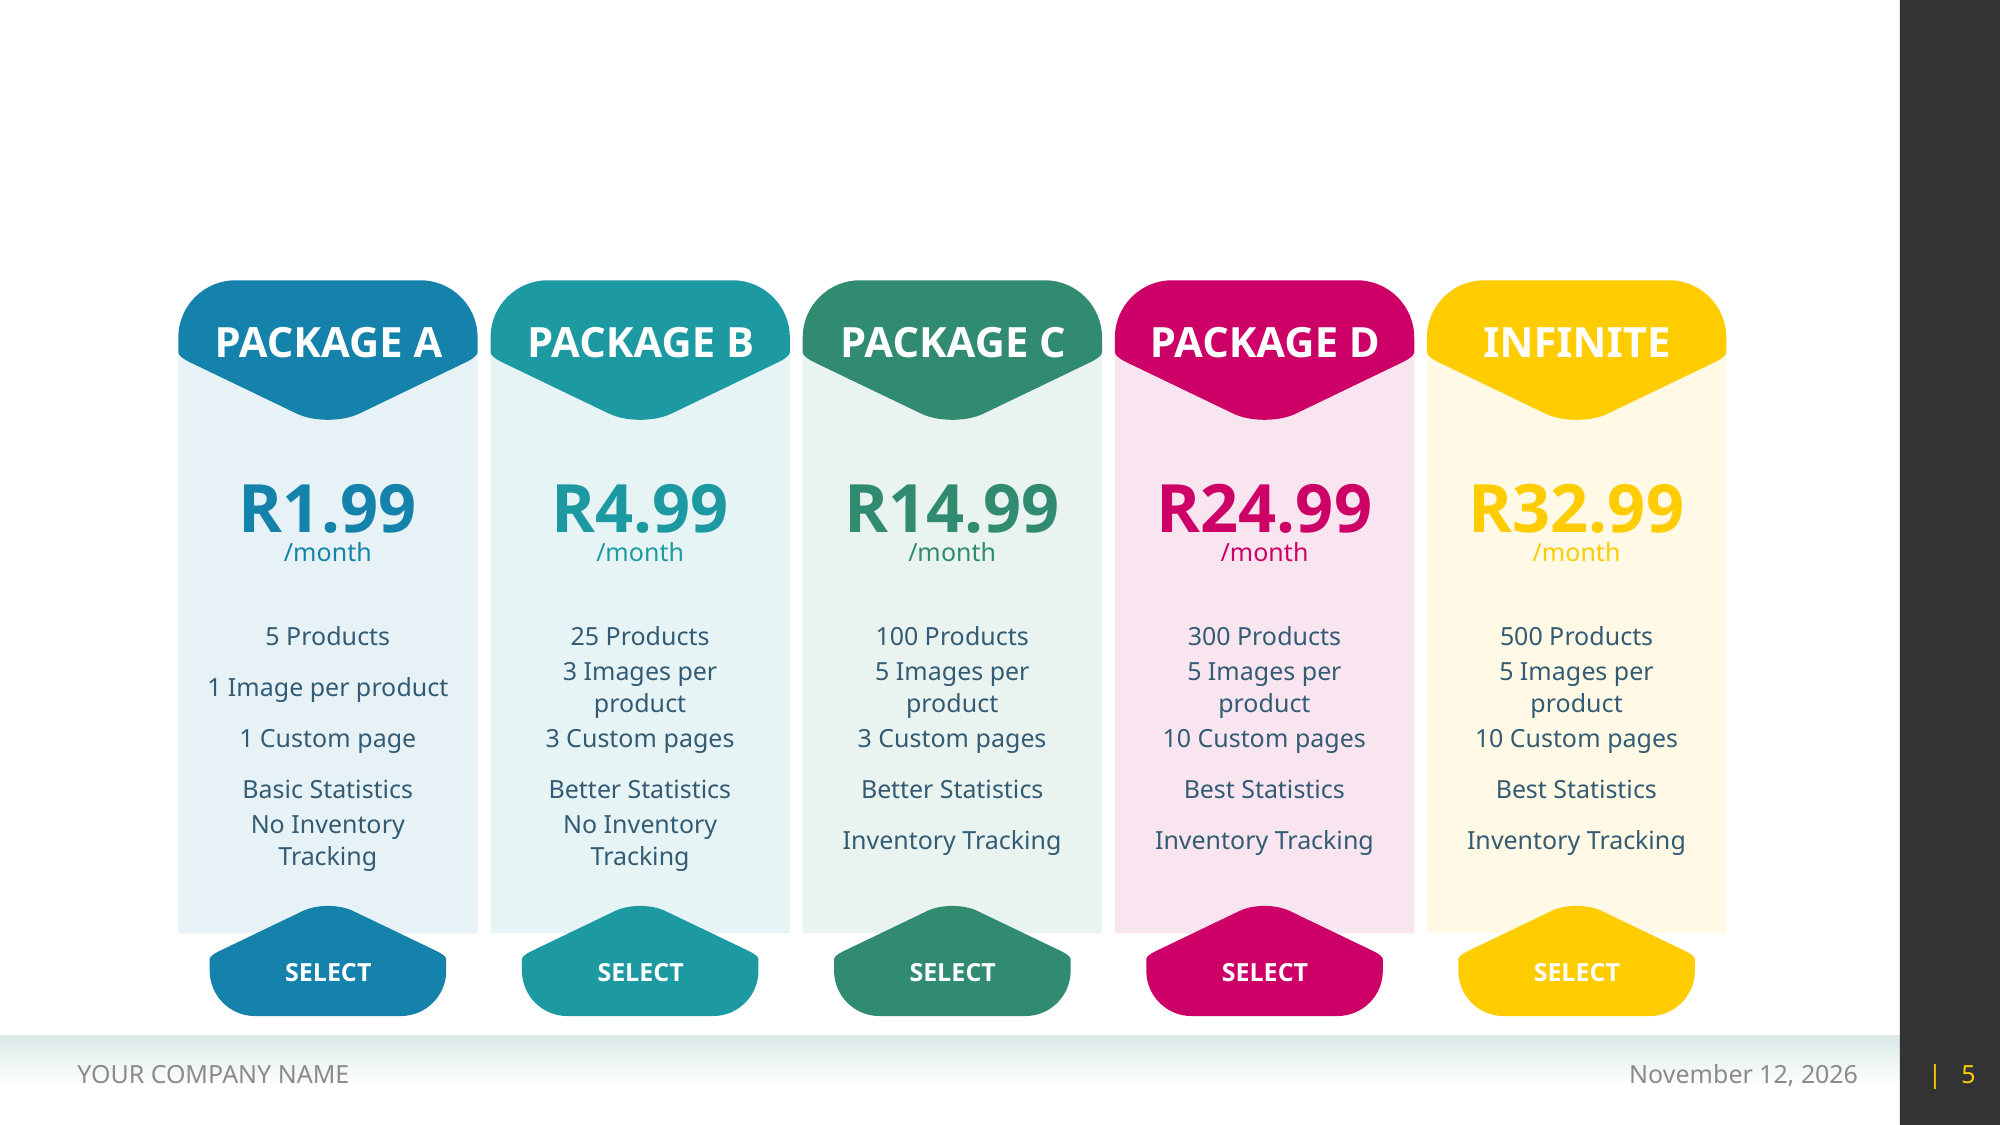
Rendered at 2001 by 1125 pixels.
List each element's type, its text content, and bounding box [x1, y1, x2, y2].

text_box R14.99 [829, 458, 1076, 553]
text_box [521, 905, 759, 1017]
text_box 5 Images per product [819, 649, 1086, 716]
text_box Better Statistics [819, 767, 1086, 807]
text_box SELECT [270, 949, 387, 994]
text_box INFINITE [1468, 308, 1686, 374]
text_box [178, 354, 478, 934]
text_box [834, 905, 1071, 1017]
text_box [490, 354, 790, 934]
text_box Best Statistics [1443, 767, 1710, 807]
text_box [838, 374, 1066, 420]
slide_number | 5 [1890, 1046, 1991, 1106]
text_box PACKAGE D [1135, 308, 1395, 374]
text_box [526, 374, 754, 420]
text_box 100 Products [819, 614, 1086, 649]
text_box [802, 280, 1103, 368]
text_box 5 Products [195, 614, 461, 654]
text_box [1426, 280, 1727, 420]
text_box 3 Custom pages [507, 716, 773, 756]
text_box 10 Custom pages [1443, 716, 1710, 756]
text_box Better Statistics [507, 767, 773, 802]
text_box Inventory Tracking [819, 819, 1086, 858]
text_box Basic Statistics [195, 767, 461, 802]
text_box 5 Images per product [1131, 649, 1398, 716]
text_box [214, 374, 442, 420]
text_box No Inventory Tracking [507, 802, 773, 875]
text_box 5 Images per product [1443, 649, 1710, 716]
text_box /month [581, 528, 699, 574]
text_box /month [269, 528, 387, 574]
text_box /month [1205, 528, 1324, 574]
text_box R32.99 [1453, 458, 1700, 553]
text_box R4.99 [536, 458, 744, 553]
text_box SELECT [1206, 949, 1324, 994]
text_box PACKAGE A [199, 308, 458, 374]
text_box Inventory Tracking [1131, 819, 1398, 858]
text_box 500 Products [1443, 614, 1710, 649]
footer YOUR COMPANY NAME [62, 1046, 798, 1106]
text_box Inventory Tracking [1443, 819, 1710, 858]
text_box 1 Custom page [195, 716, 461, 756]
text_box SELECT [894, 949, 1011, 994]
text_box R1.99 [224, 458, 432, 553]
text_box [209, 905, 447, 1017]
text_box R24.99 [1141, 458, 1388, 553]
text_box [802, 353, 1103, 934]
text_box [1426, 353, 1727, 934]
text_box [1114, 280, 1415, 367]
text_box 25 Products [507, 614, 773, 649]
text_box [1146, 905, 1383, 1017]
text_box [178, 280, 478, 367]
text_box PACKAGE C [825, 308, 1081, 374]
text_box 3 Images per product [507, 649, 773, 716]
text_box [1458, 905, 1695, 1017]
text_box No Inventory Tracking [195, 802, 461, 875]
text_box 10 Custom pages [1131, 716, 1398, 756]
text_box /month [893, 528, 1012, 574]
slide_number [1365, 1046, 1874, 1106]
text_box PACKAGE B [512, 308, 769, 374]
text_box [1114, 353, 1415, 934]
text_box [490, 280, 790, 368]
text_box 1 Image per product [195, 665, 461, 705]
text_box /month [1517, 528, 1636, 574]
text_box SELECT [582, 949, 699, 994]
text_box SELECT [1518, 949, 1636, 994]
text_box [1150, 374, 1379, 420]
text_box 3 Custom pages [819, 716, 1086, 756]
text_box 300 Products [1131, 614, 1398, 649]
text_box Best Statistics [1131, 767, 1398, 807]
